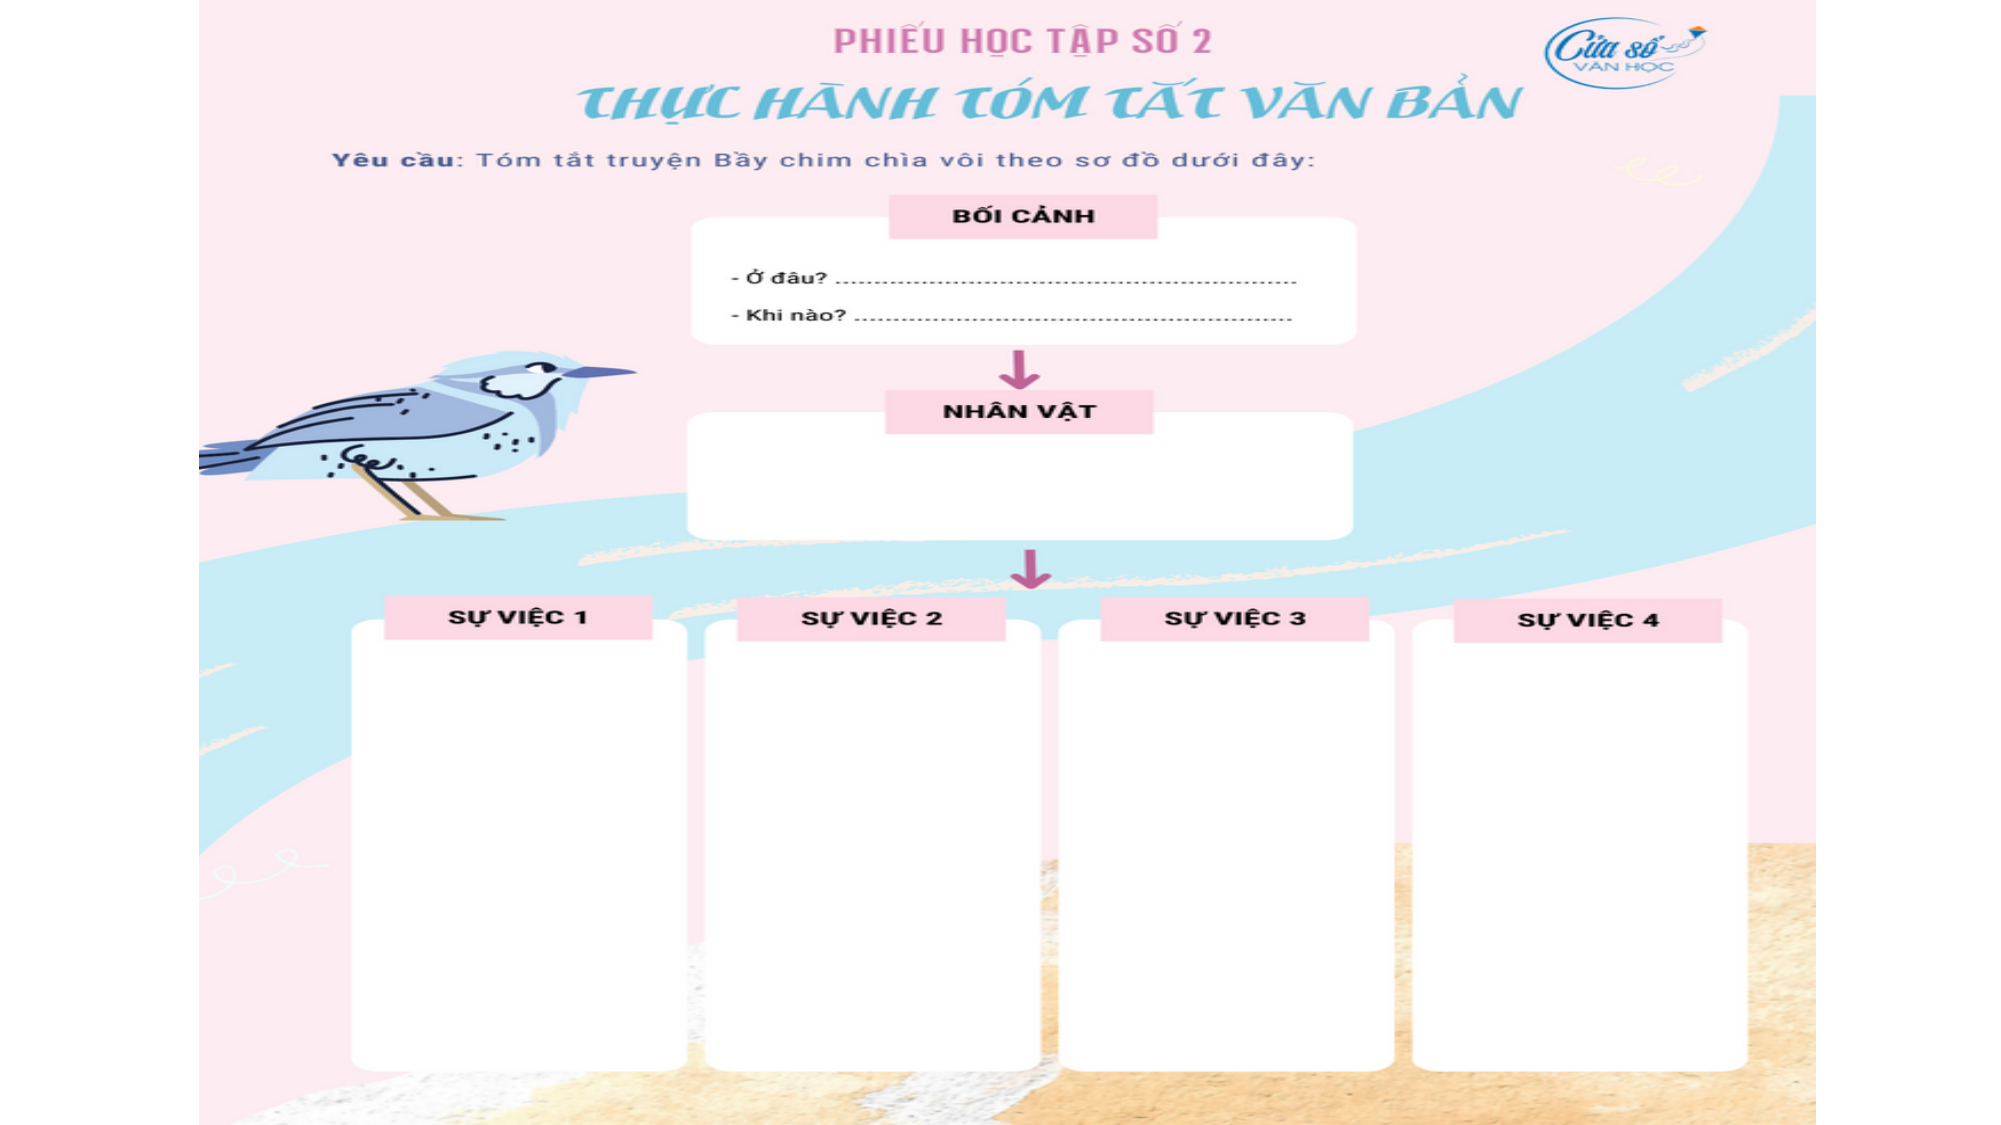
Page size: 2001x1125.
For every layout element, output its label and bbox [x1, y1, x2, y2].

picture [199, 0, 1816, 1125]
